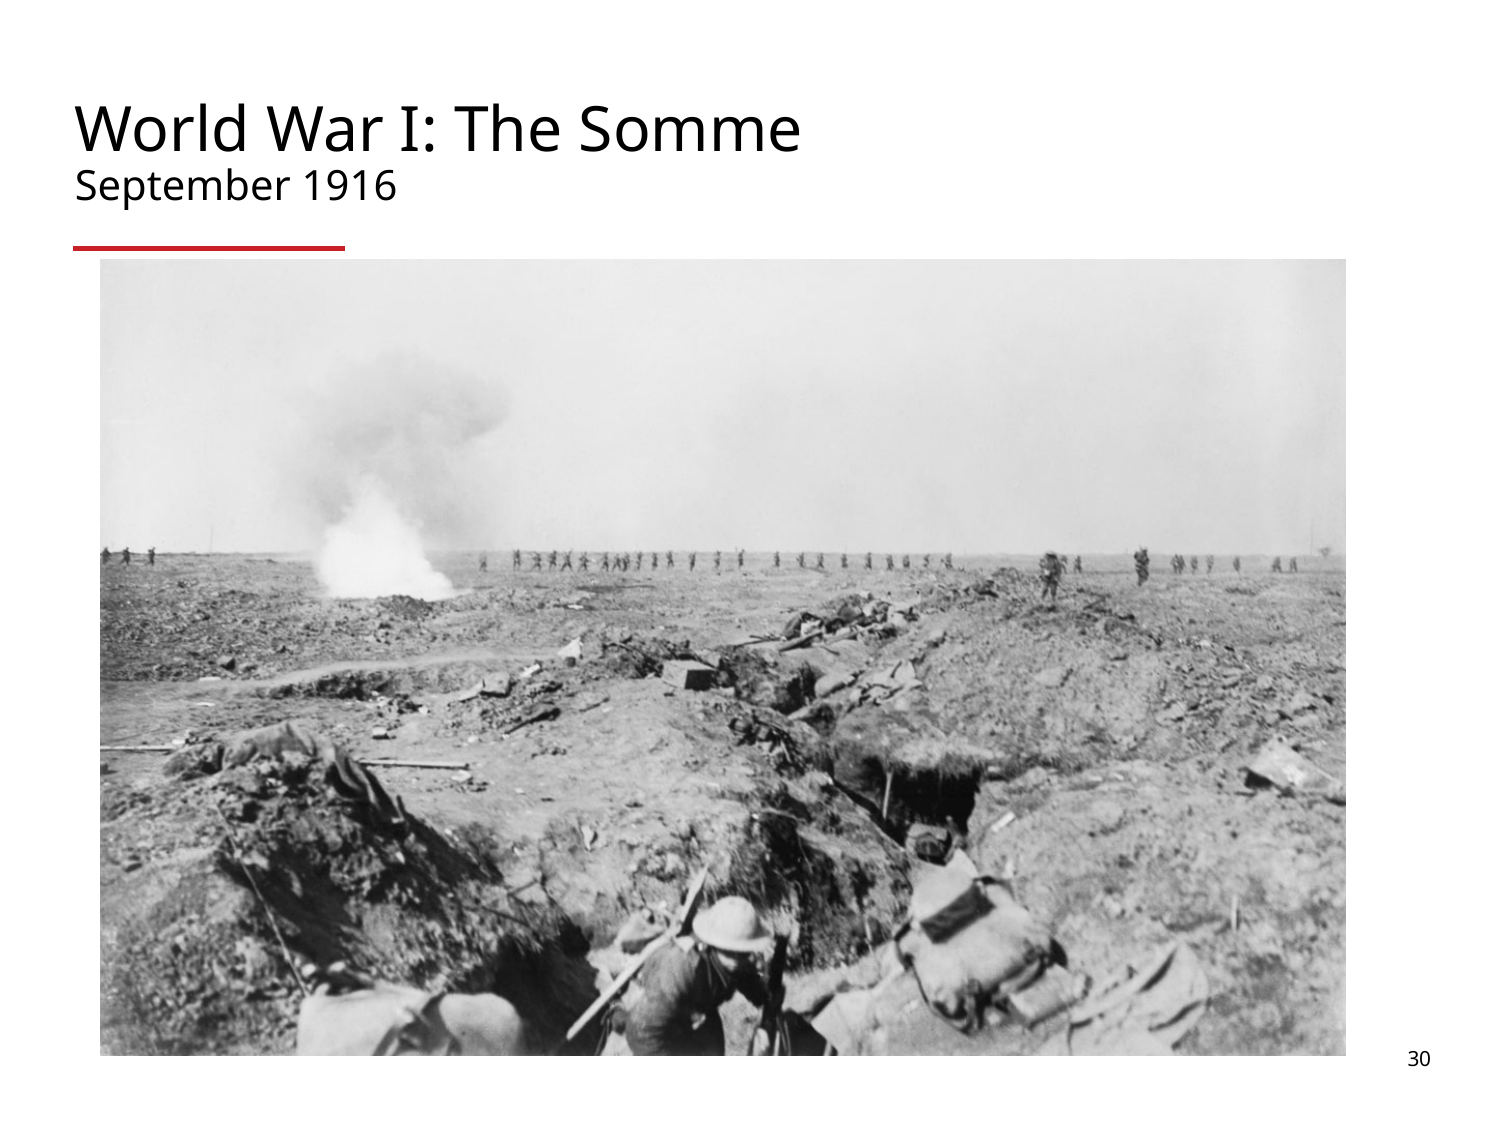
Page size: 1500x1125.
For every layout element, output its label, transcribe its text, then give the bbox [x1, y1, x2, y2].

title World War I: The Somme September 1916 [59, 88, 1346, 218]
slide_number 30 [1108, 1029, 1446, 1090]
picture [100, 259, 1346, 1056]
